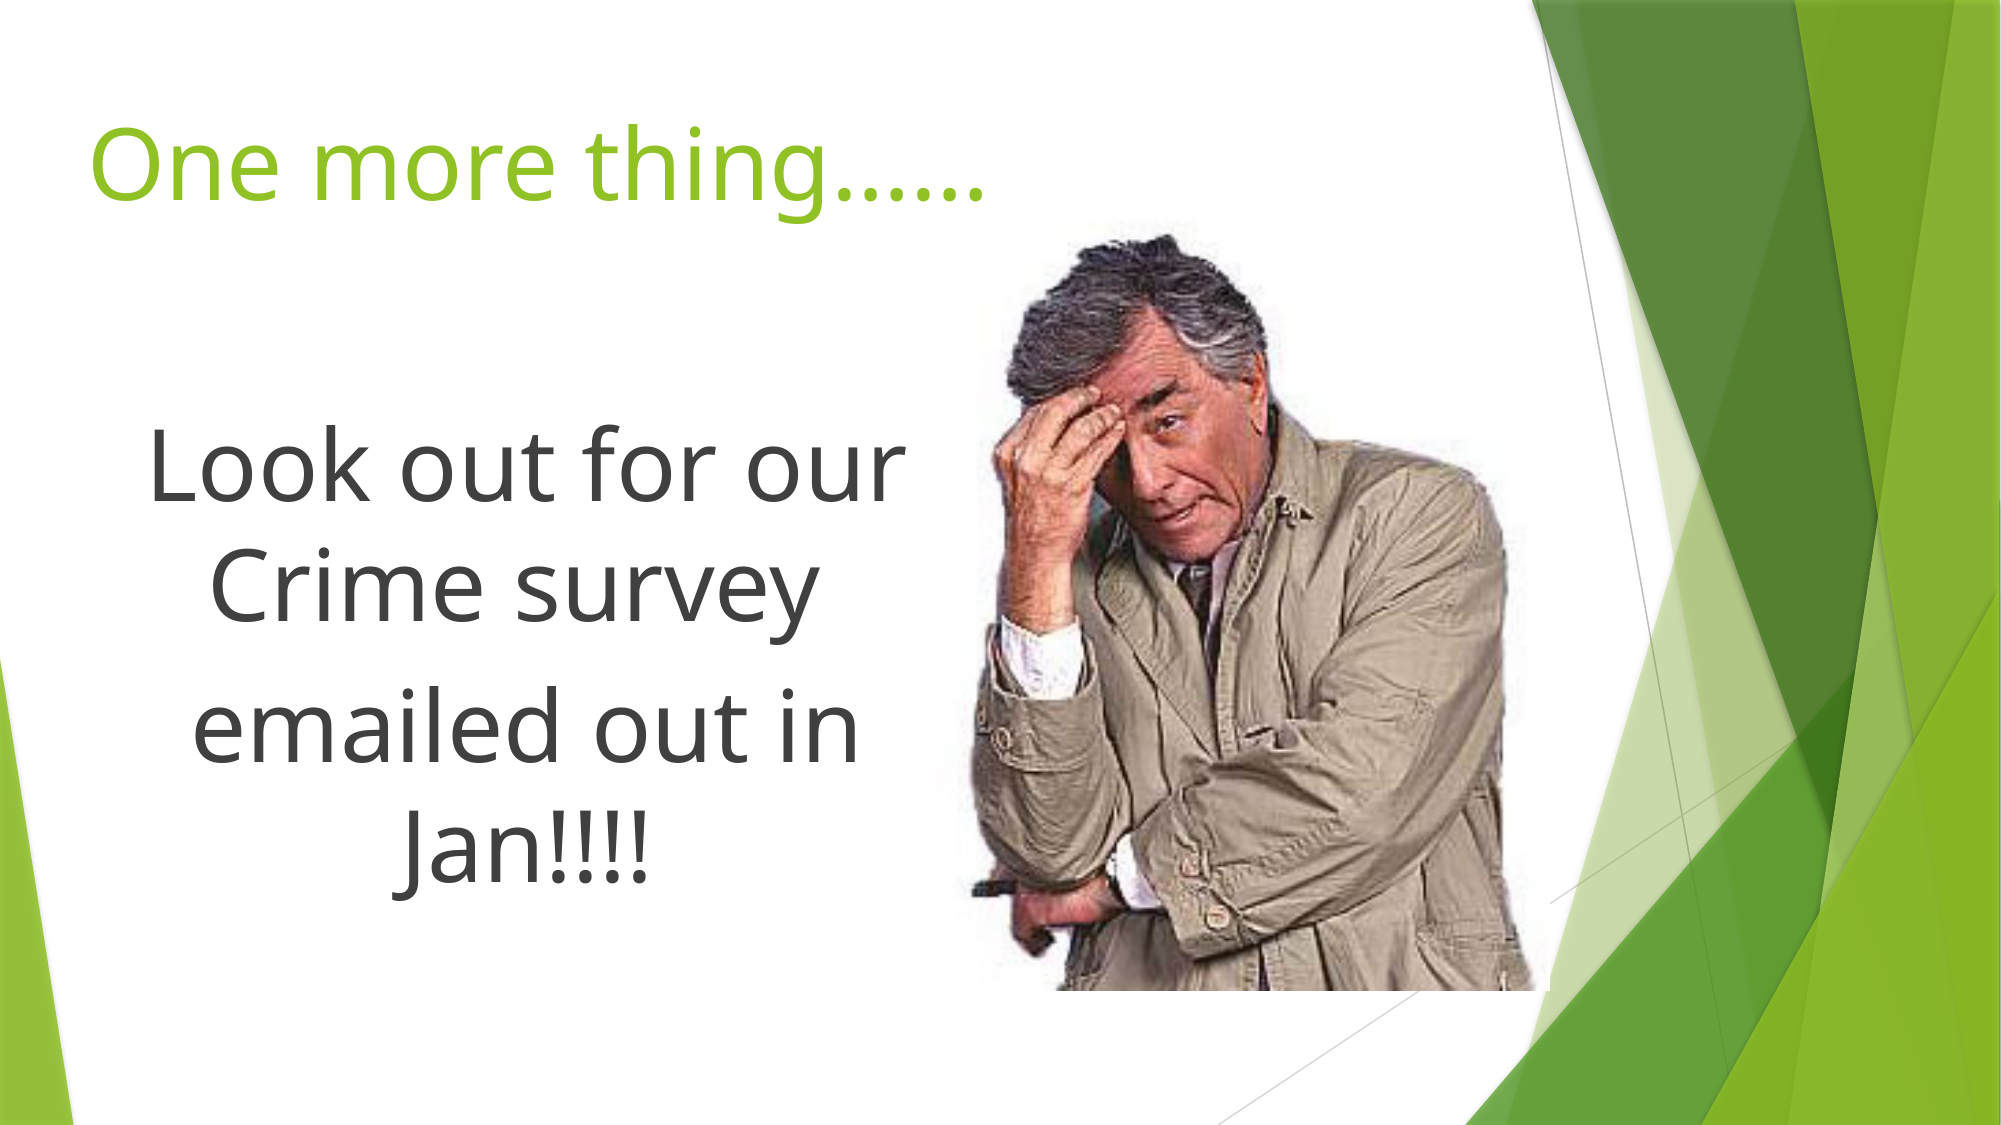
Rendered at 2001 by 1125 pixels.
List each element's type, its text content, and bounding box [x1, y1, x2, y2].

picture [936, 219, 1551, 992]
list Look out for our Crime survey emailed out in Jan!!!! [116, 253, 931, 992]
title One more thing…… [72, 92, 1483, 310]
